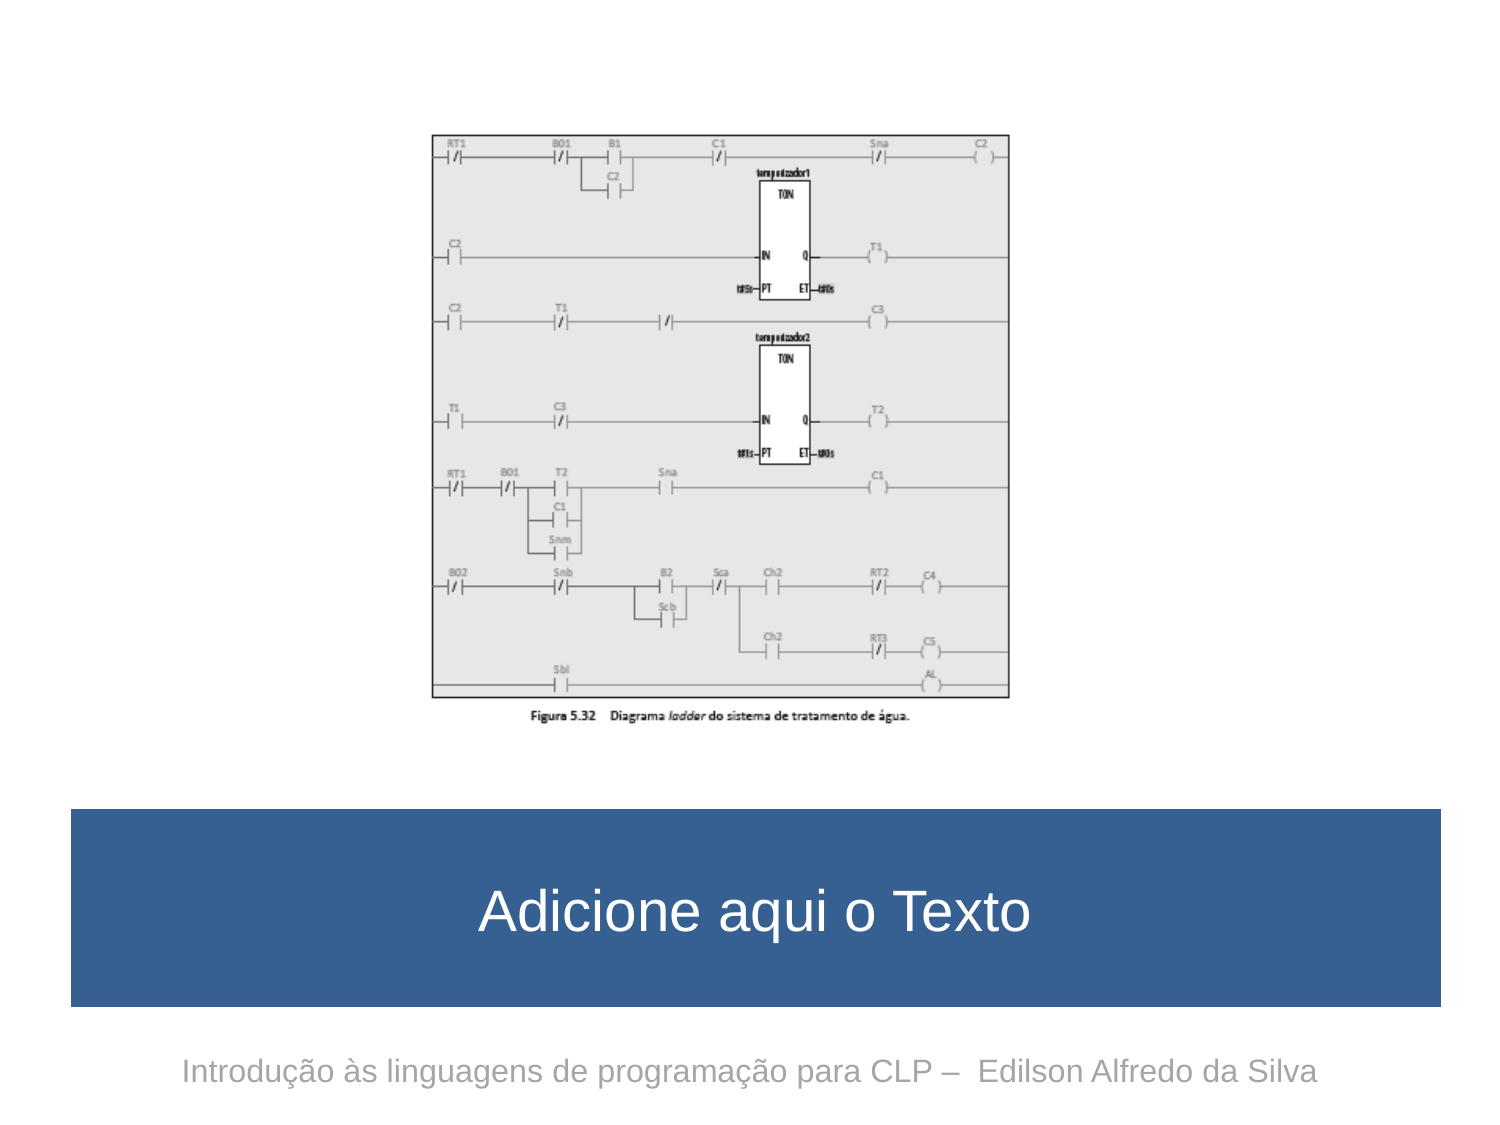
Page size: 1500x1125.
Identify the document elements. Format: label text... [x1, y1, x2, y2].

footer Introdução às linguagens de programação para CLP – Edilson Alfredo da Silva [0, 1042, 1500, 1103]
text_box Adicione aqui o Texto [70, 808, 1442, 1008]
picture [407, 113, 1024, 733]
